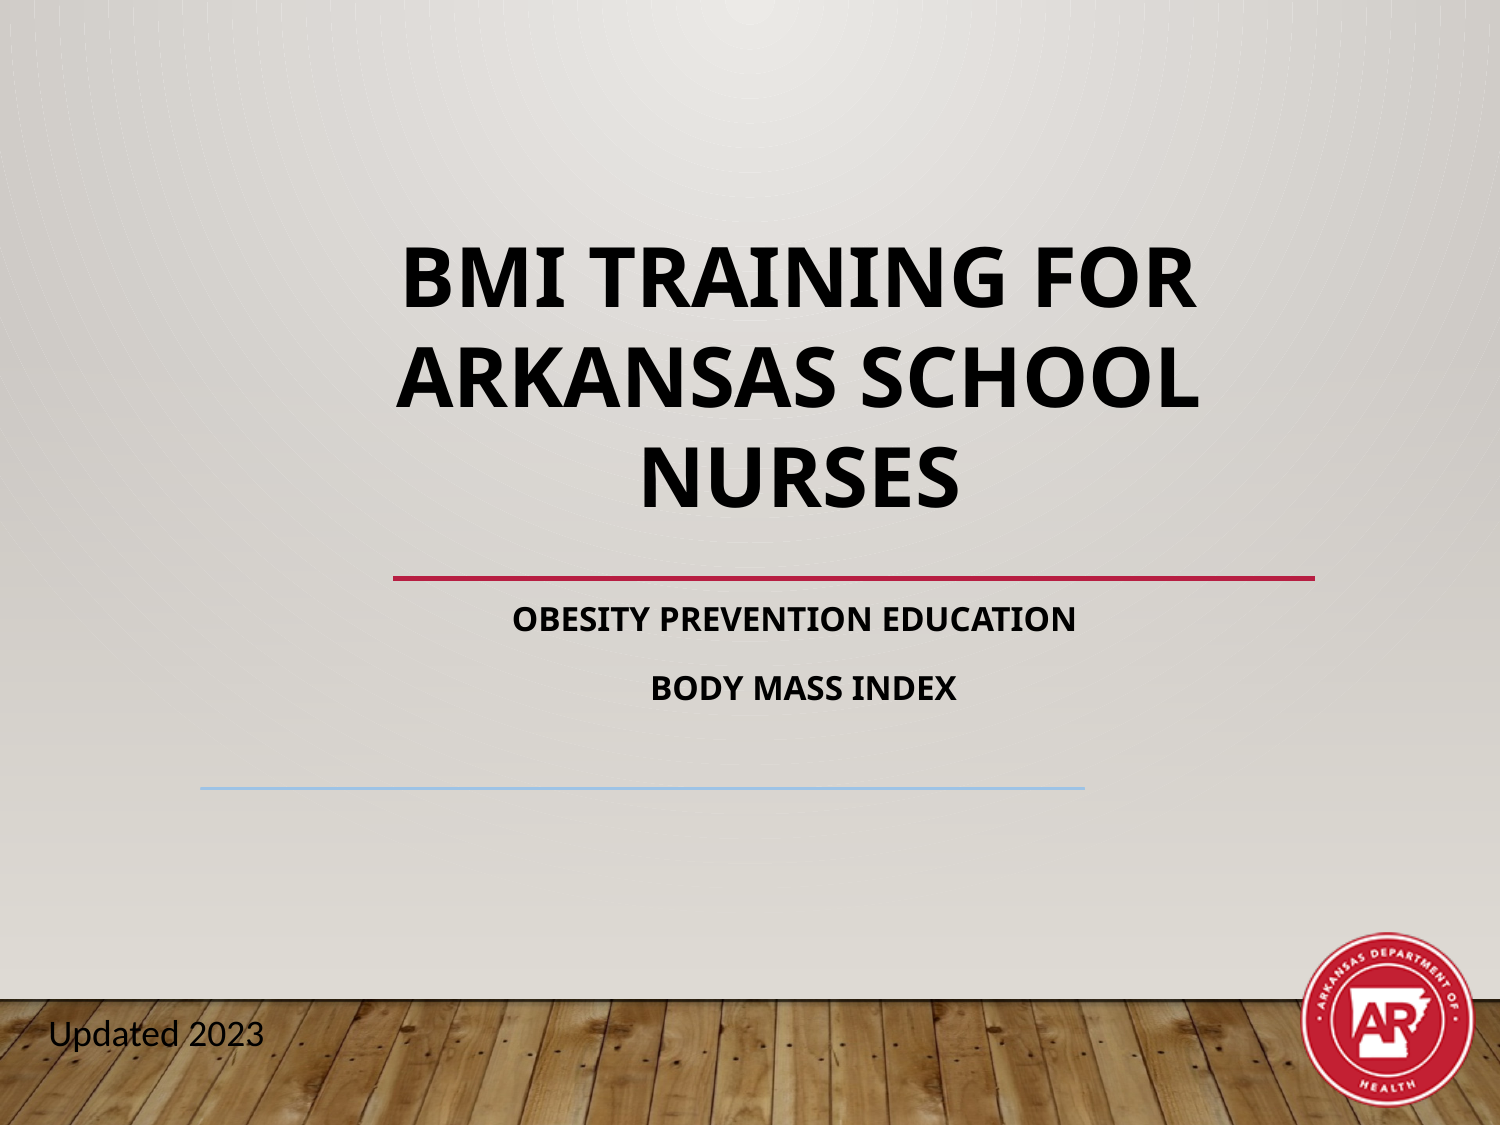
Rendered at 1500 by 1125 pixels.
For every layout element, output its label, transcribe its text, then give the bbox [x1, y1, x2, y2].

text_box Updated 2023 [33, 993, 596, 1069]
subtitle Obesity Prevention Education Body Mass Index [338, 575, 1260, 736]
picture [0, 932, 1500, 1125]
title BMI Training for Arkansas School Nurses [338, 114, 1260, 532]
